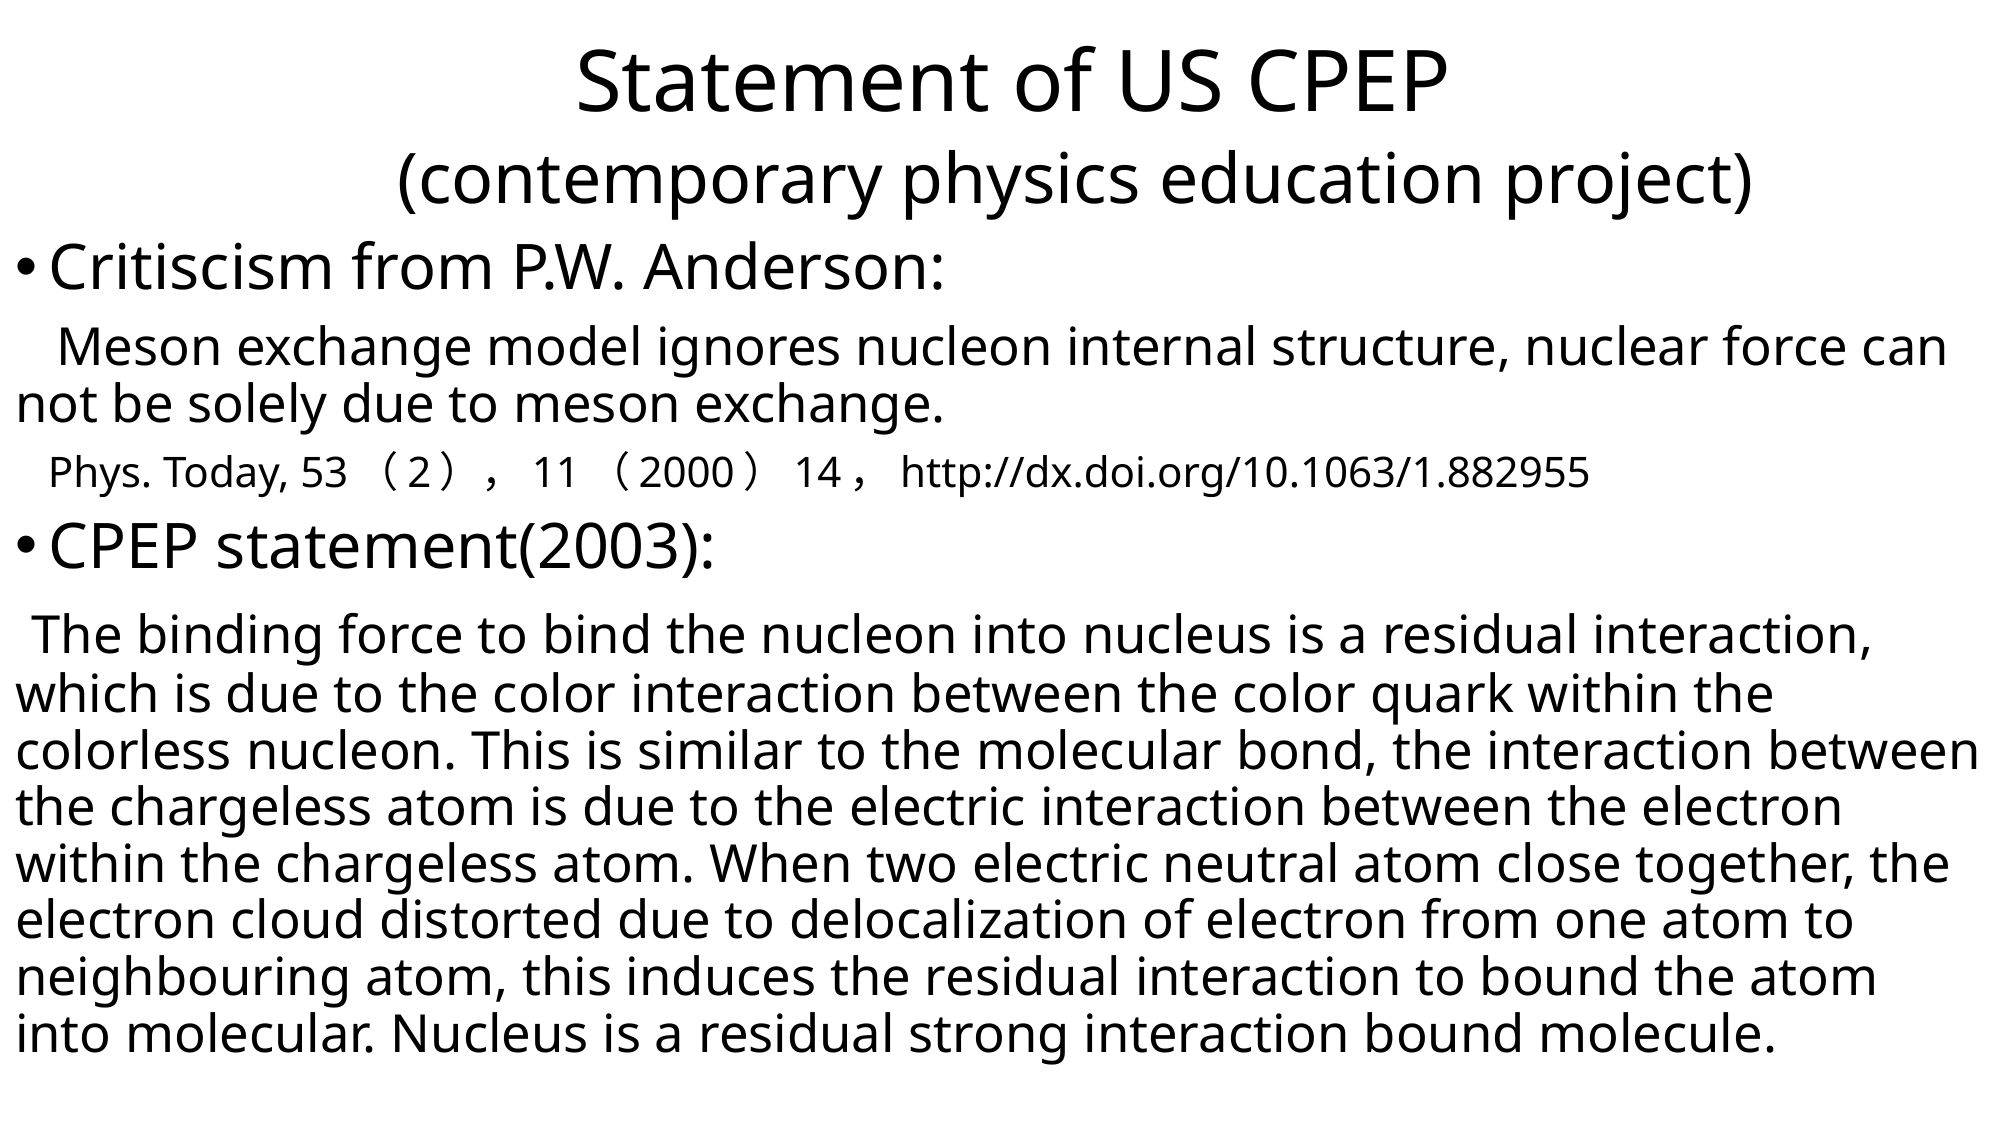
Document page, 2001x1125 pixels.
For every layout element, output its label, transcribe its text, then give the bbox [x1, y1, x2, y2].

list Critiscism from P.W. Anderson: Meson exchange model ignores nucleon internal structure, nuclear force can not be solely due to meson exchange. Phys. Today, 53（2），11（2000）14，http://dx.doi.org/10.1063/1.882955 CPEP statement(2003): The binding force to bind the nucleon into nucleus is a residual interaction, which is due to the color interaction between the color quark within the colorless nucleon. This is similar to the molecular bond, the interaction between the chargeless atom is due to the electric interaction between the electron within the chargeless atom. When two electric neutral atom close together, the electron cloud distorted due to delocalization of electron from one atom to neighbouring atom, this induces the residual interaction to bound the atom into molecular. Nucleus is a residual strong interaction bound molecule. [0, 227, 2000, 1125]
title Statement of US CPEP (contemporary physics education project) [137, 0, 1863, 260]
